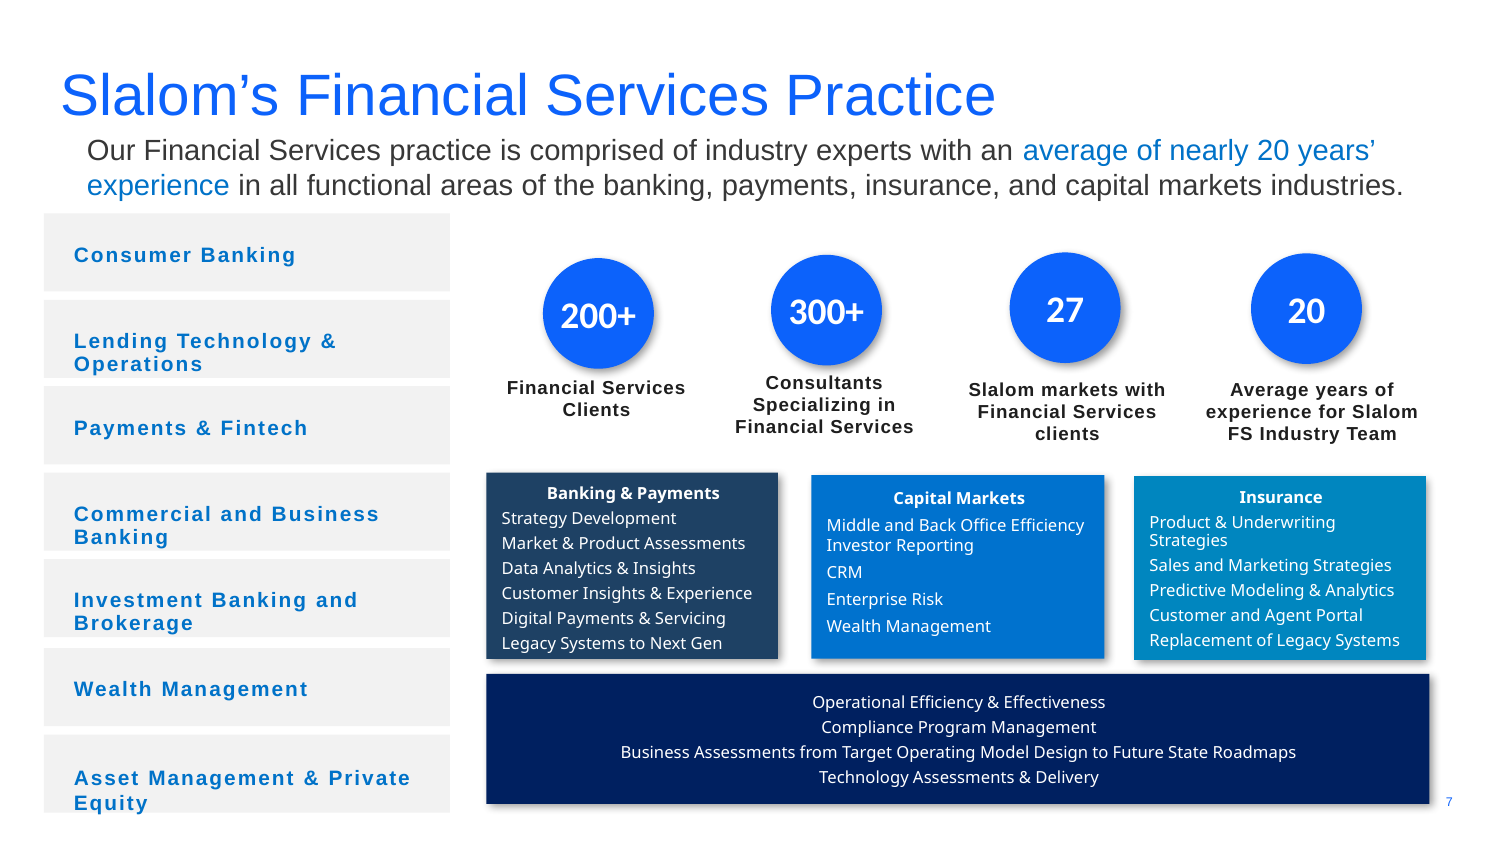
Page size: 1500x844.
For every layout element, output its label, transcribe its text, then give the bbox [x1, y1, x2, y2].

text_box Payments & Fintech [43, 386, 450, 465]
text_box Banking & Payments Strategy Development Market & Product Assessments Data Analytics & Insights Customer Insights & Experience Digital Payments & Servicing Legacy Systems to Next Gen [484, 471, 780, 661]
text_box Investment Banking and Brokerage [43, 559, 450, 638]
list Slalom’s Financial Services Practice [38, 50, 1463, 134]
text_box Wealth Management [43, 648, 450, 727]
text_box Operational Efficiency & Effectiveness Compliance Program Management Business Assessments from Target Operating Model Design to Future State Roadmaps Technology Assessments & Delivery [484, 672, 1431, 806]
text_box Lending Technology & Operations [43, 299, 450, 378]
slide_number 7 [1399, 793, 1453, 827]
text_box Asset Management & Private Equity [43, 734, 450, 813]
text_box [1198, 253, 1427, 454]
text_box Insurance Product & Underwriting Strategies Sales and Marketing Strategies Predictive Modeling & Analytics Customer and Agent Portal Replacement of Legacy Systems [1132, 474, 1428, 662]
text_box Commercial and Business Banking [43, 472, 450, 551]
text_box Capital Markets Middle and Back Office Efficiency Investor Reporting CRM Enterprise Risk Wealth Management [809, 473, 1107, 661]
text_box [961, 252, 1174, 454]
text_box Consumer Banking [43, 213, 450, 292]
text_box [490, 257, 703, 429]
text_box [718, 254, 931, 447]
list Our Financial Services practice is comprised of industry experts with an average of nearly 20 years’ experience in all functional areas of the banking, payments, insurance, and capital markets industries. [64, 126, 1463, 206]
